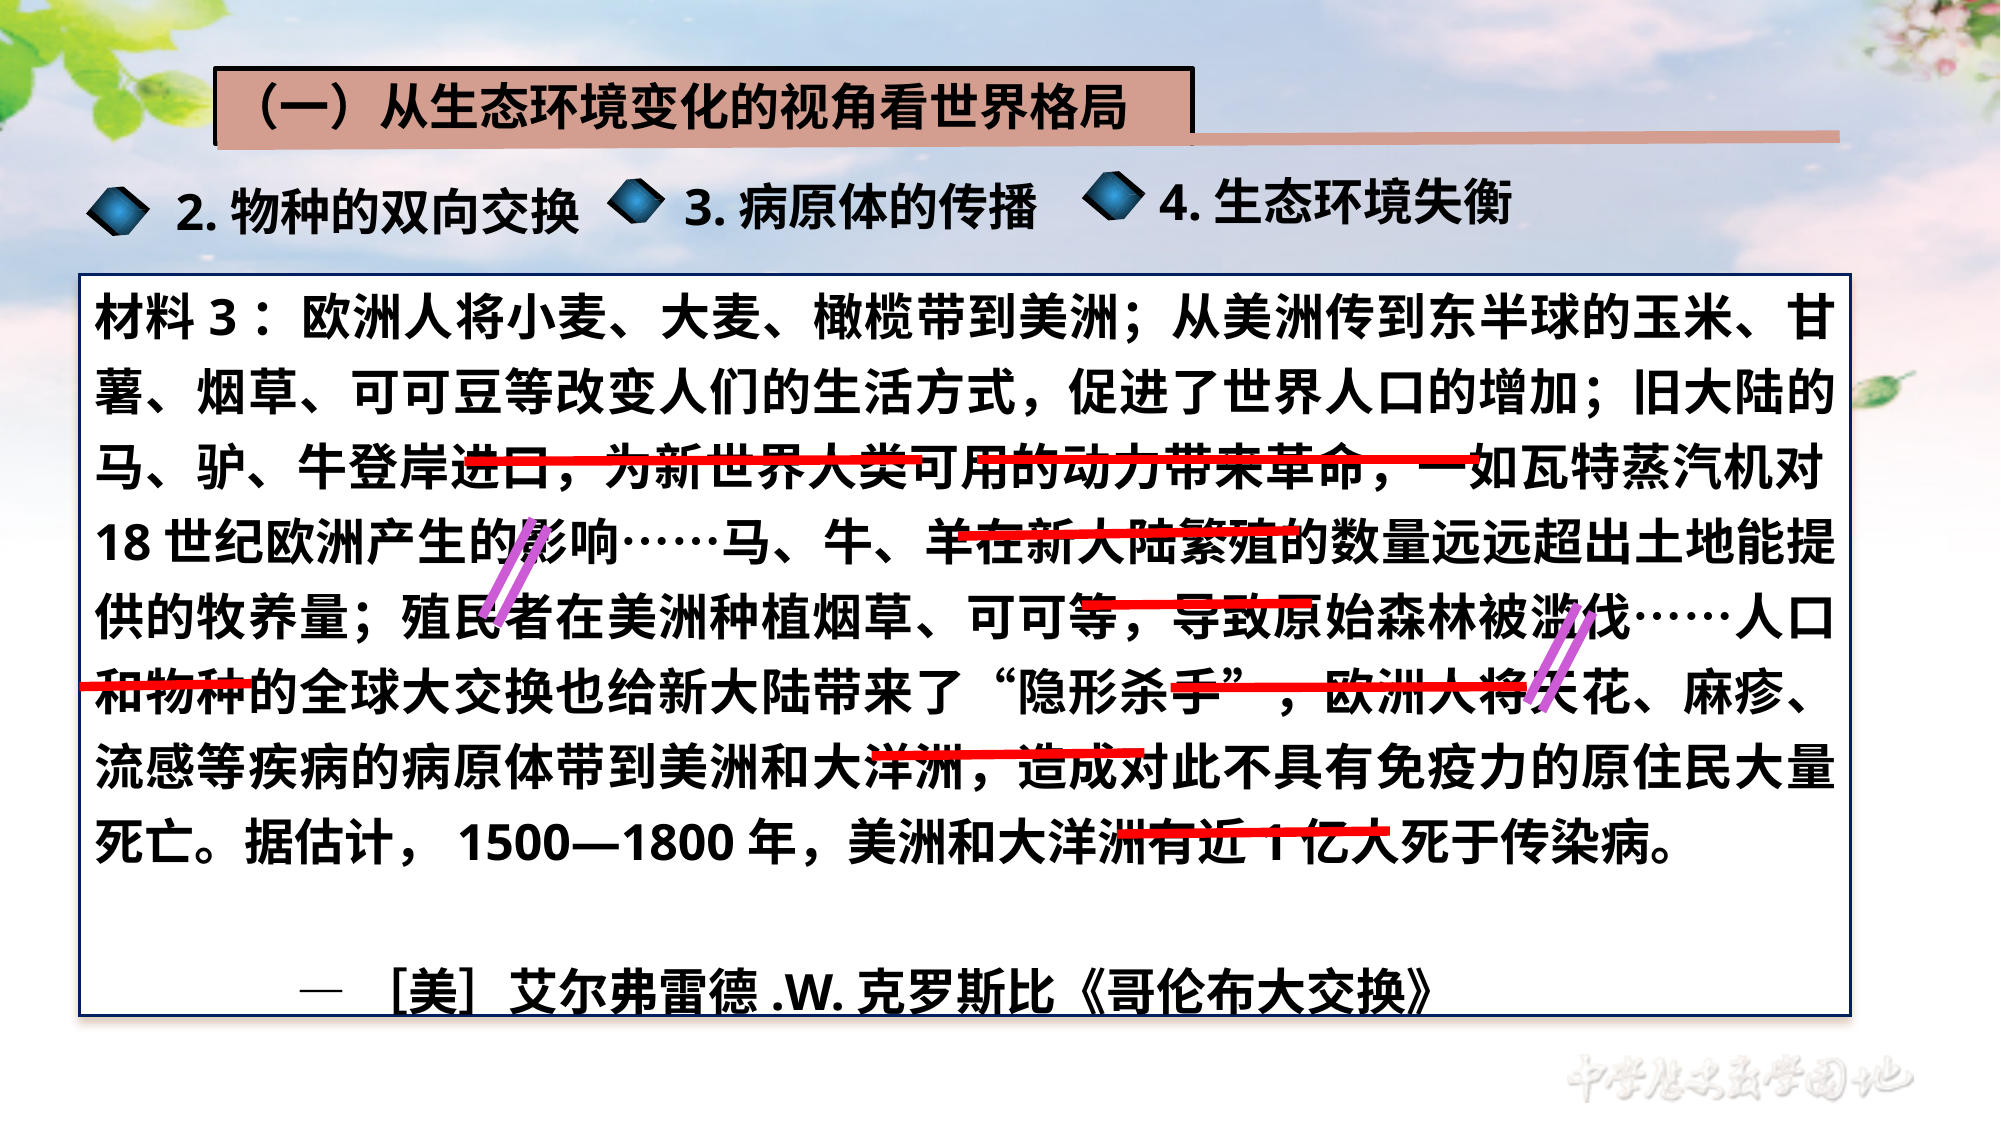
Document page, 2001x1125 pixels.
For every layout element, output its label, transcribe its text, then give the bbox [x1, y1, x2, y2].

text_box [214, 68, 1840, 145]
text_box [1090, 163, 1655, 239]
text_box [871, 752, 1145, 756]
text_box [958, 530, 1300, 537]
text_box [481, 518, 549, 626]
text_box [614, 167, 1180, 244]
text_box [79, 683, 252, 687]
picture [0, 0, 2001, 1125]
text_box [1526, 604, 1594, 711]
text_box 材料3：欧洲人将小麦、大麦、橄榄带到美洲；从美洲传到东半球的玉米、甘薯、烟草、可可豆等改变人们的生活方式，促进了世界人口的增加；旧大陆的马、驴、牛登岸进口，为新世界人类可用的动力带来革命，一如瓦特蒸汽机对18世纪欧洲产生的影响……马、牛、羊在新大陆繁殖的数量远远超出土地能提供的牧养量；殖民者在美洲种植烟草、可可等，导致原始森林被滥伐……人口和物种的全球大交换也给新大陆带来了“隐形杀手”，欧洲人将天花、麻疹、流感等疾病的病原体带到美洲和大洋洲，造成对此不具有免疫力的原住民大量死亡。据估计，1500—1800年，美洲和大洋洲有近1亿人死于传染病。 —［美］艾尔弗雷德.W.克罗斯比《哥伦布大交换》 [78, 274, 1852, 1017]
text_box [1117, 830, 1390, 835]
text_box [94, 173, 636, 249]
